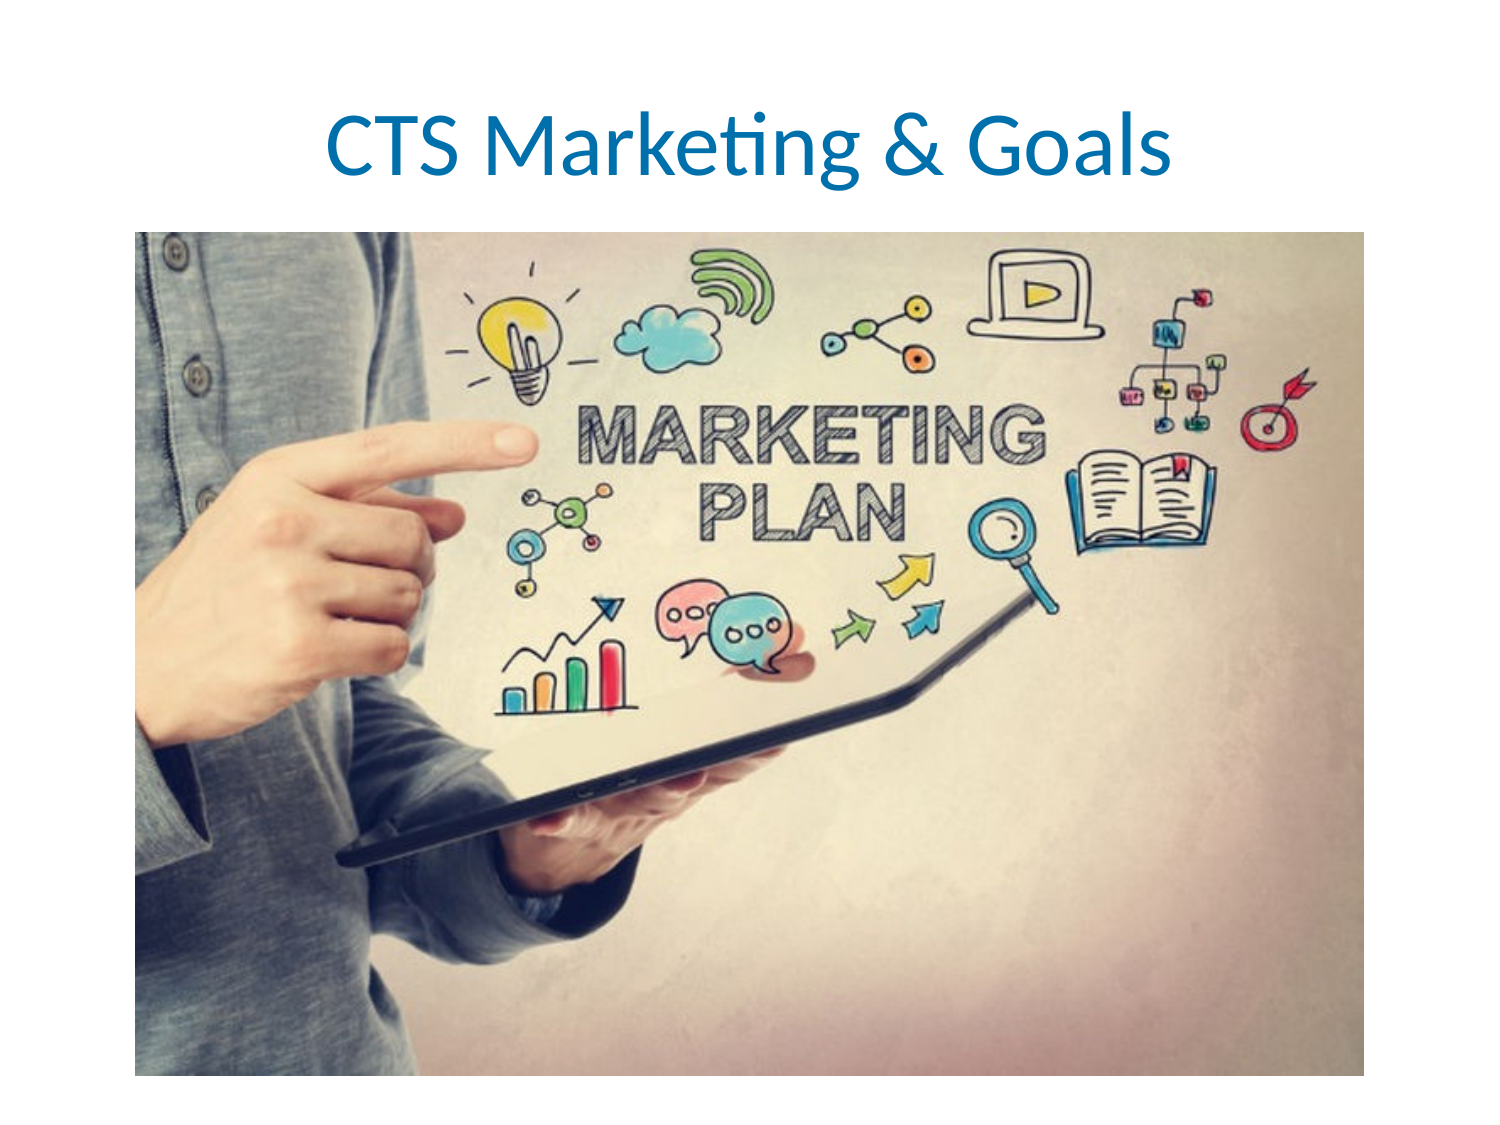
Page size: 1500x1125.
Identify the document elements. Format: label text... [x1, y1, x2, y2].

picture [135, 232, 1365, 1077]
title CTS Marketing & Goals [75, 45, 1425, 233]
